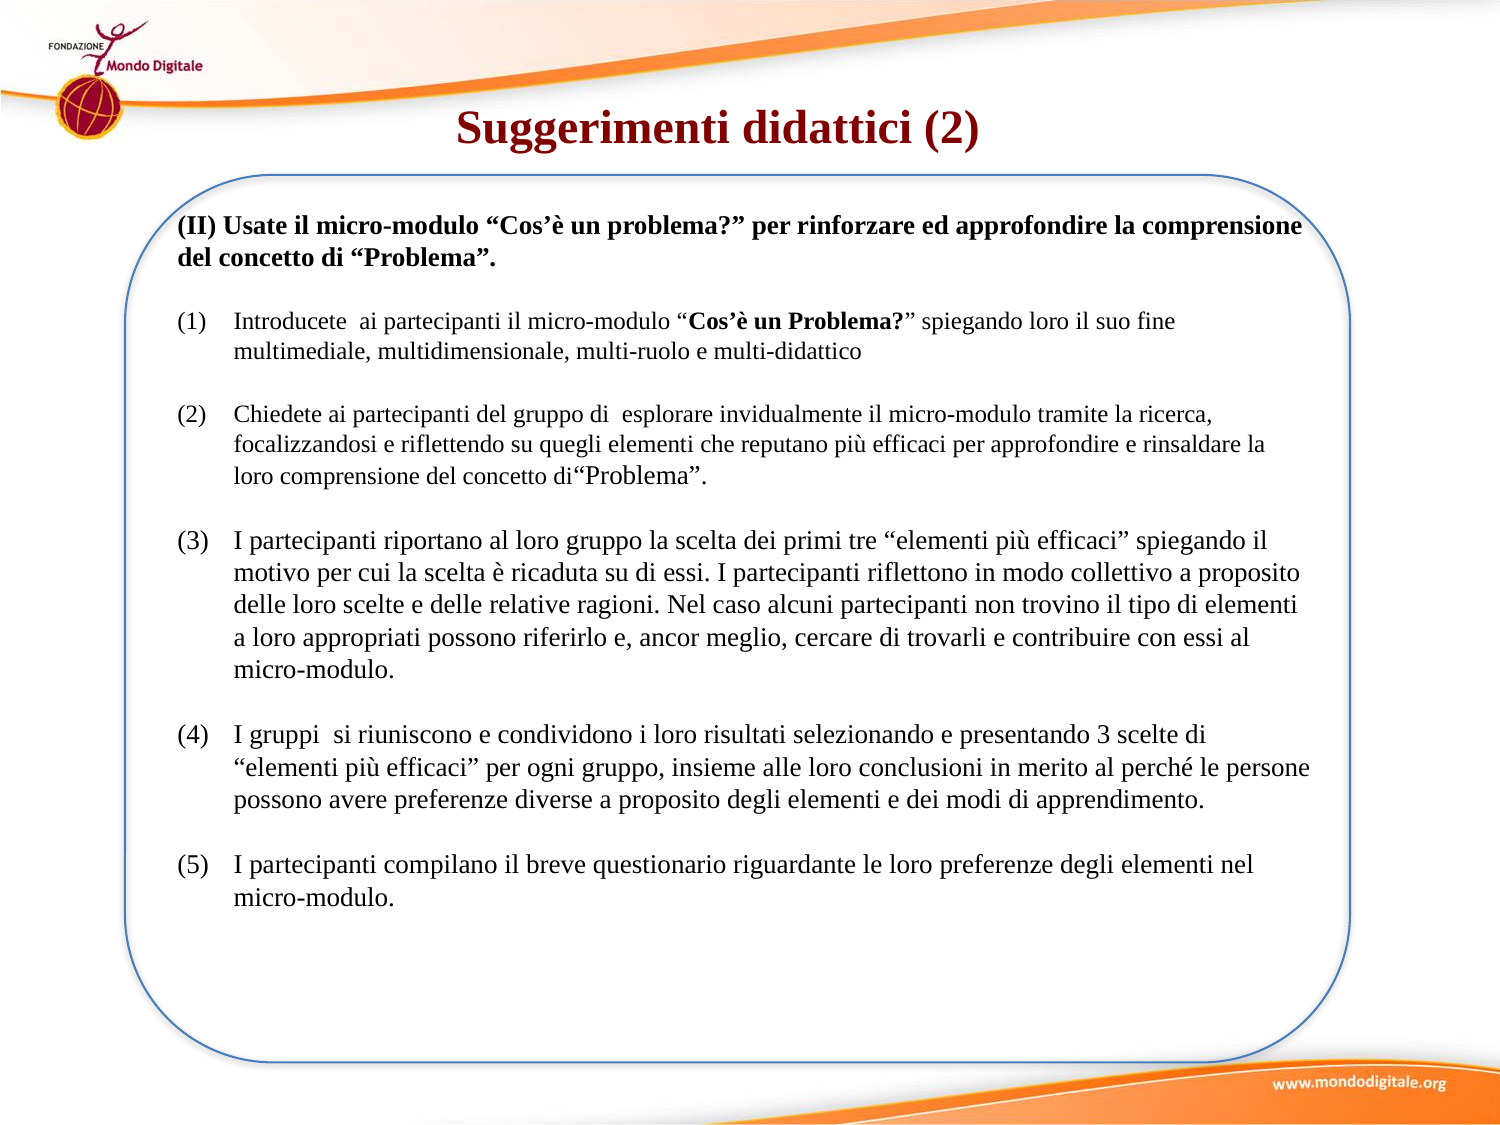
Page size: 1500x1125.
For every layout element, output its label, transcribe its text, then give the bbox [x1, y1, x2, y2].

subtitle Suggerimenti didattici (2) [324, 87, 1112, 163]
text_box [124, 174, 1351, 1064]
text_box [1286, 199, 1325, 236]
picture [0, 0, 1500, 1125]
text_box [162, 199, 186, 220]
